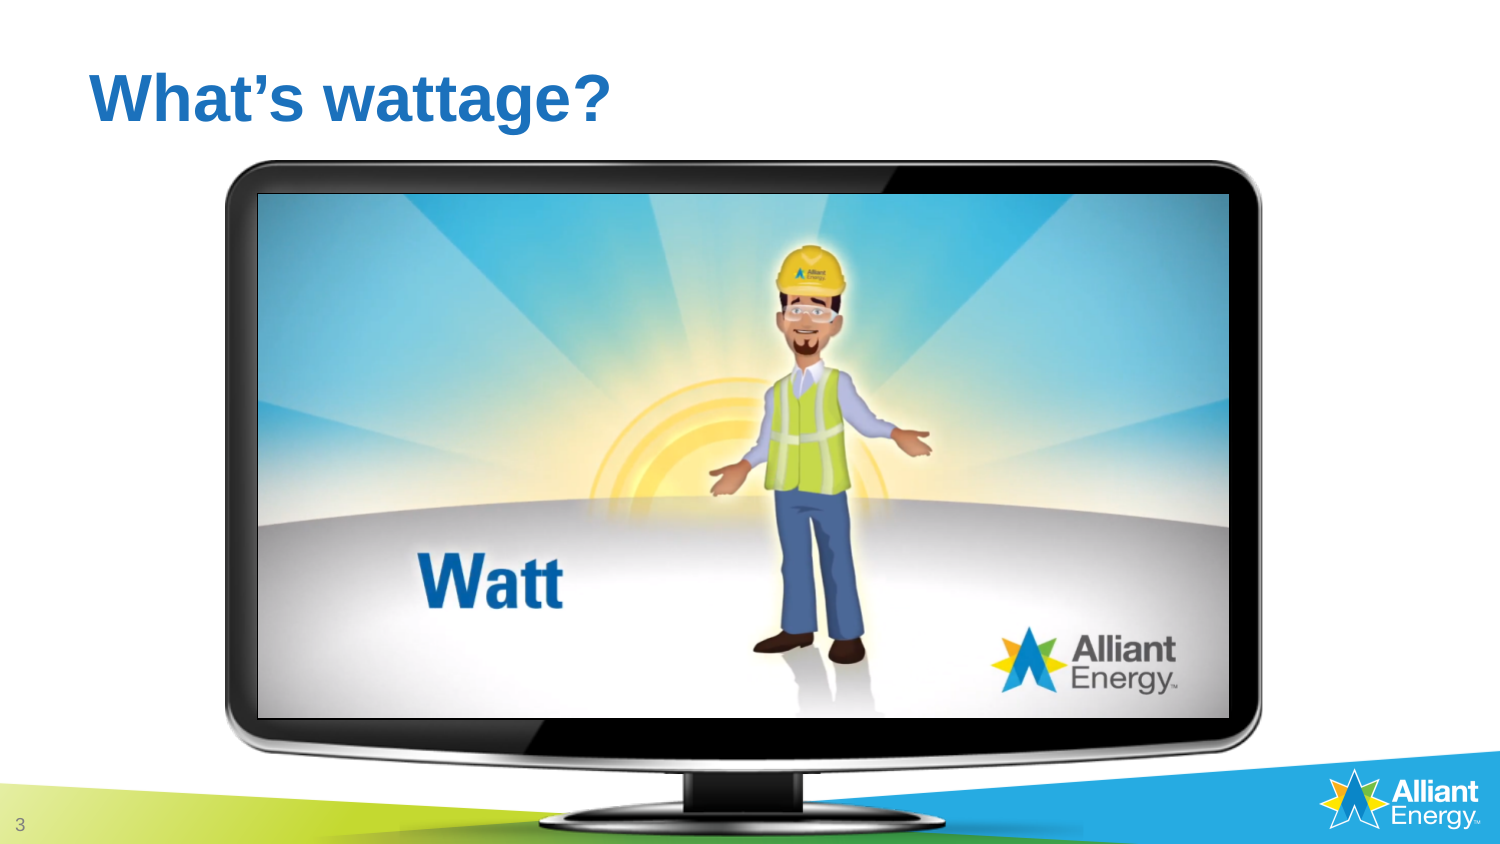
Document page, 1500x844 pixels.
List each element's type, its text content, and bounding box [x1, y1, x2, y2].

title What’s wattage? [75, 46, 1425, 185]
picture [0, 0, 1500, 844]
slide_number 3 [0, 801, 88, 844]
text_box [224, 160, 1263, 844]
picture [257, 193, 1230, 719]
